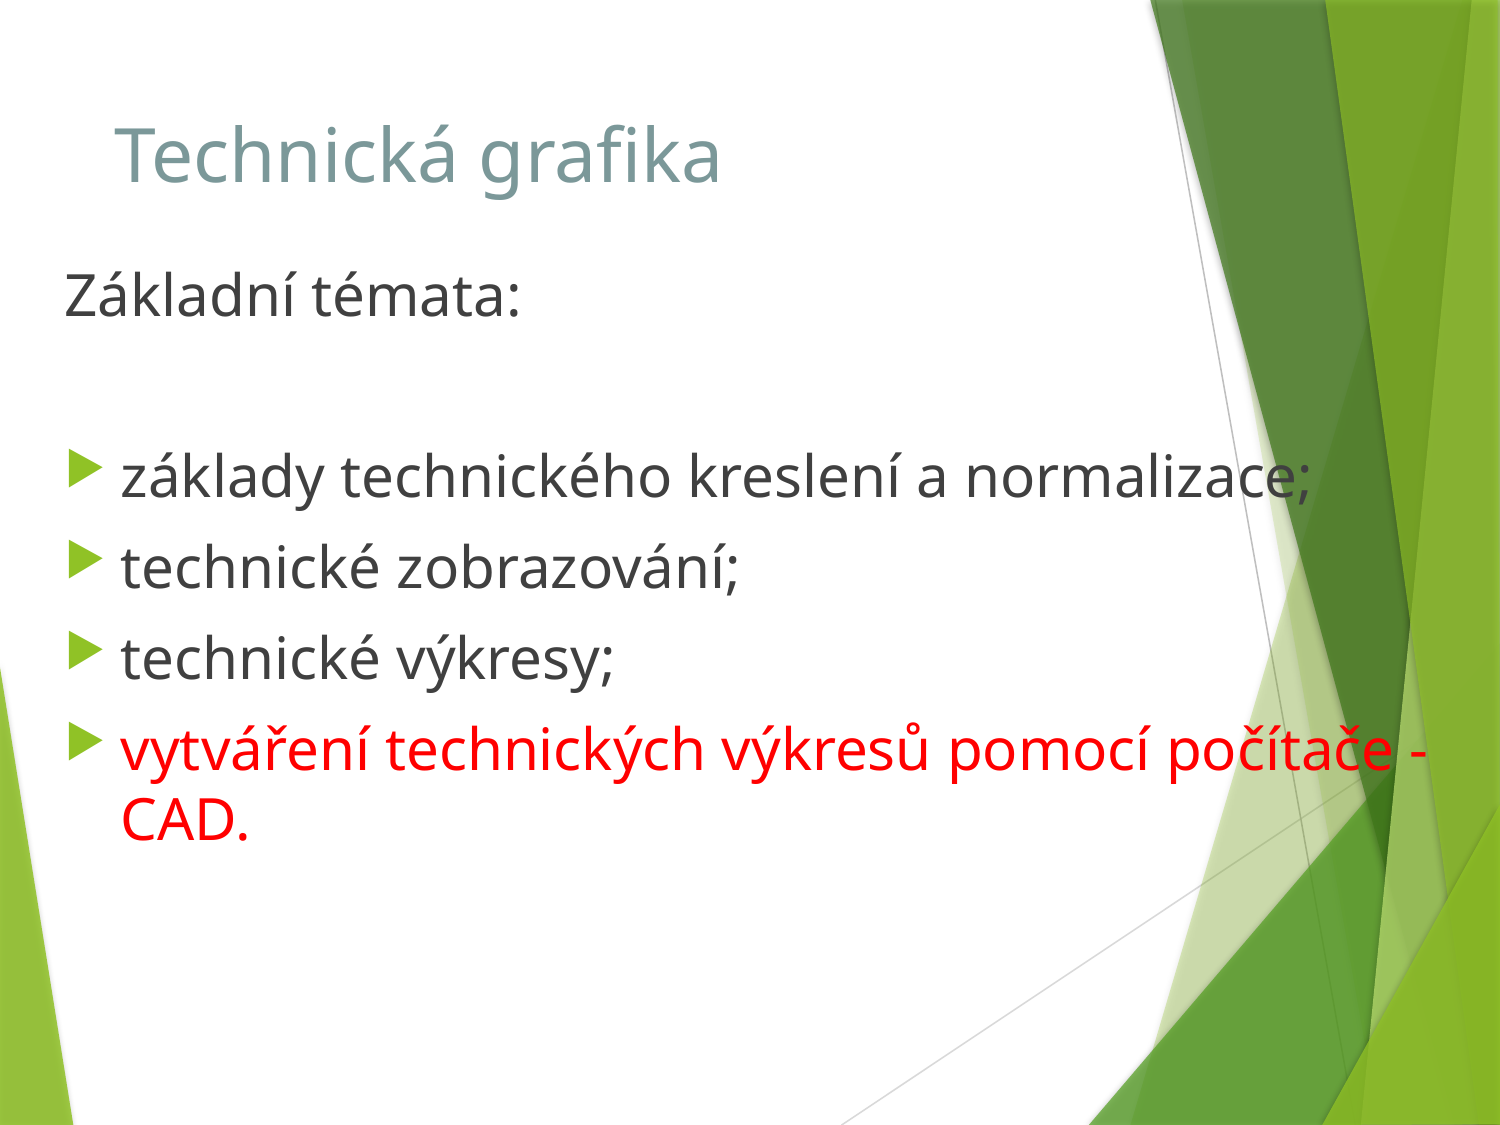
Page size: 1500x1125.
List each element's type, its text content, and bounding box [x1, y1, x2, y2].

list Základní témata: základy technického kreslení a normalizace; technické zobrazování; technické výkresy; vytváření technických výkresů pomocí počítače - CAD. [49, 250, 1445, 1001]
title Technická grafika [99, 99, 1142, 250]
